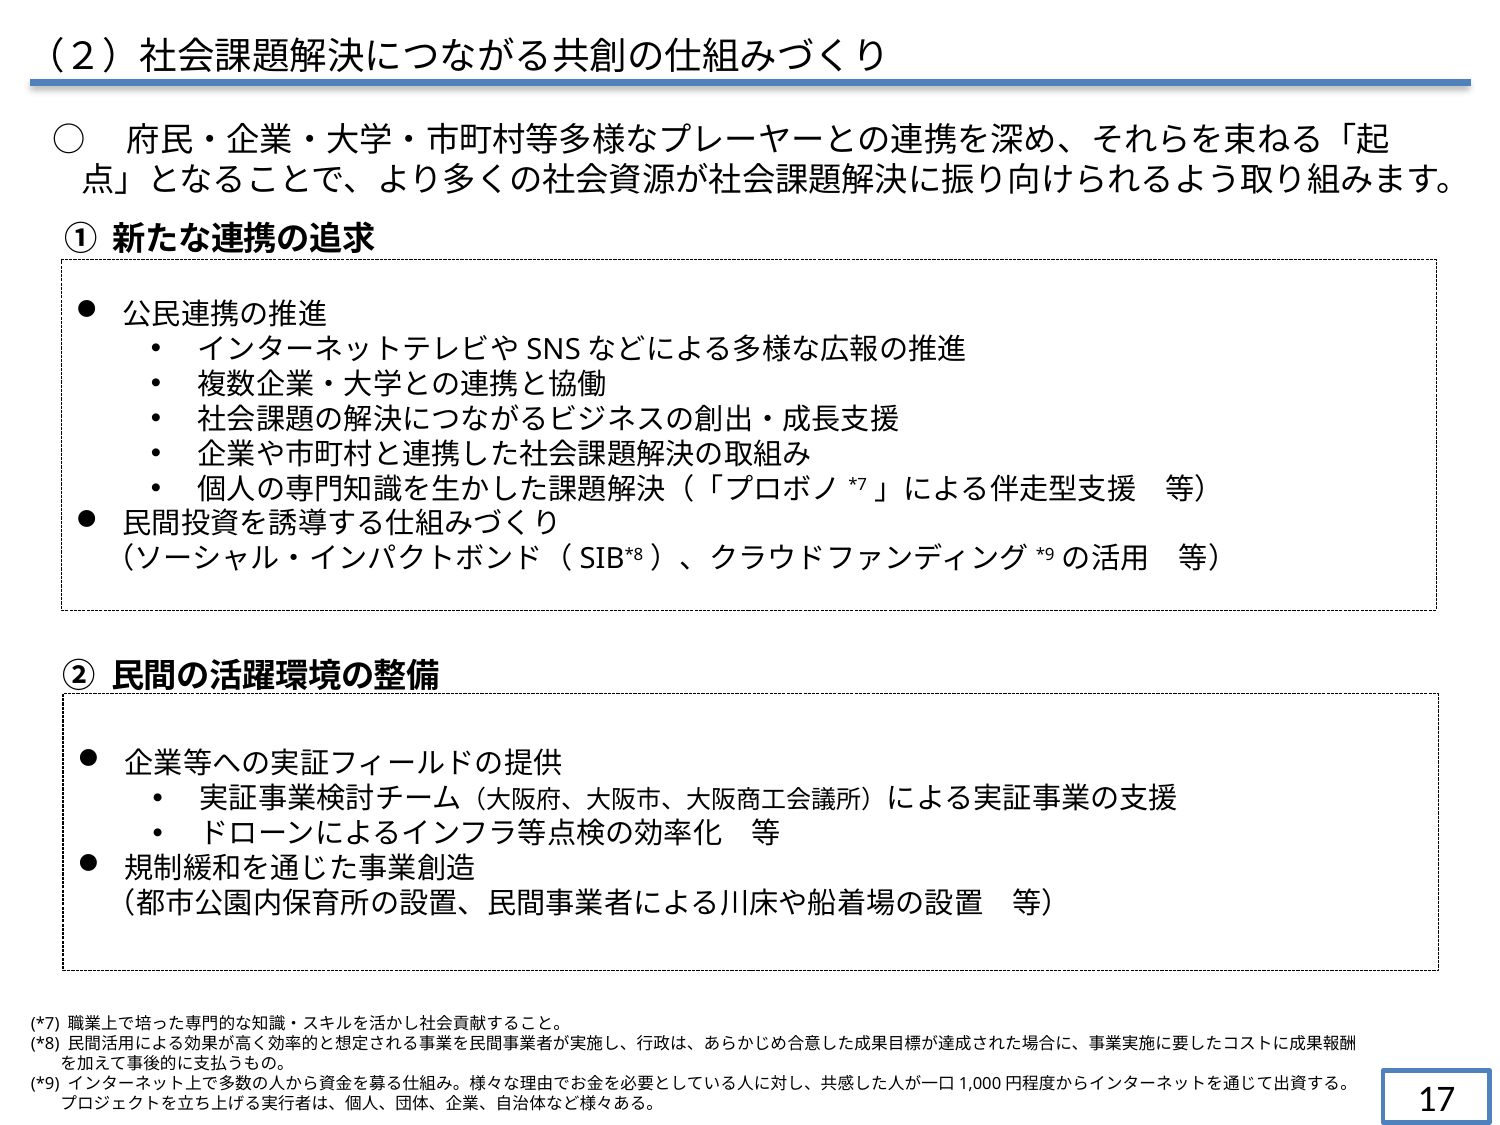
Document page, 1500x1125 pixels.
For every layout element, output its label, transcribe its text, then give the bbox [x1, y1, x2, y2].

text_box ② 民間の活躍環境の整備 [47, 645, 1371, 704]
text_box ① 新たな連携の追求 [49, 223, 1373, 267]
text_box ○ 府民・企業・大学・市町村等多様なプレーヤーとの連携を深め、それらを束ねる「起点」となることで、より多くの社会資源が社会課題解決に振り向けられるよう取り組みます。 [37, 93, 1472, 223]
text_box （２）社会課題解決につながる共創の仕組みづくり [0, 17, 1456, 85]
text_box 17 [1381, 1068, 1492, 1125]
text_box (*7) 職業上で培った専門的な知識・スキルを活かし社会貢献すること。 (*8) 民間活用による効果が高く効率的と想定される事業を民間事業者が実施し、行政は、あらかじめ合意した成果目標が達成された場合に、事業実施に要したコストに成果報酬 を加えて事後的に支払うもの。 (*9) インターネット上で多数の人から資金を募る仕組み。様々な理由でお金を必要としている人に対し、共感した人が一口1,000円程度からインターネットを通じて出資する。 プロジェクトを立ち上げる実行者は、個人、団体、企業、自治体など様々ある。 [11, 1005, 1382, 1118]
text_box 公民連携の推進 インターネットテレビやSNSなどによる多様な広報の推進 複数企業・大学との連携と協働 社会課題の解決につながるビジネスの創出・成長支援 企業や市町村と連携した社会課題解決の取組み 個人の専門知識を生かした課題解決（「プロボノ*7」による伴走型支援 等） 民間投資を誘導する仕組みづくり （ソーシャル・インパクトボンド（SIB*8）、クラウドファンディング*9の活用 等） [59, 258, 1438, 612]
text_box 企業等への実証フィールドの提供 実証事業検討チーム（大阪府、大阪市、大阪商工会議所）による実証事業の支援 ドローンによるインフラ等点検の効率化 等 規制緩和を通じた事業創造 （都市公園内保育所の設置、民間事業者による川床や船着場の設置 等） [61, 691, 1440, 972]
